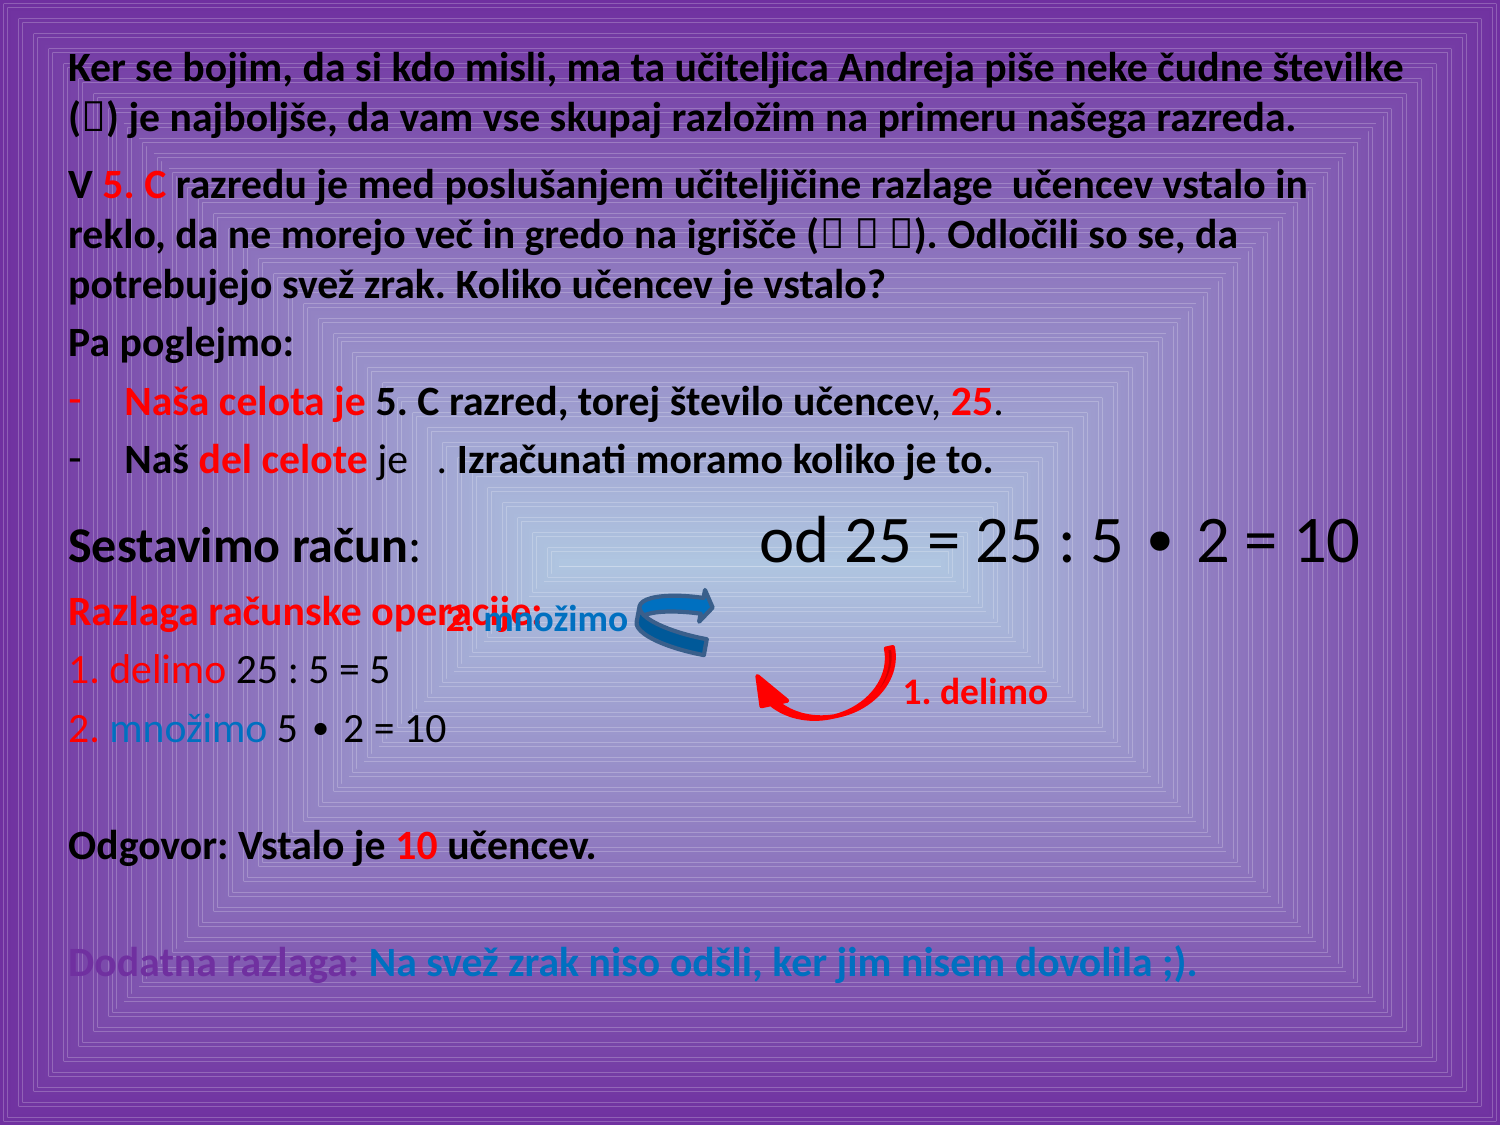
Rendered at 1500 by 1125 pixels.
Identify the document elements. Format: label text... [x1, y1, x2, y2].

text_box [755, 645, 896, 721]
text_box 1. delimo [888, 659, 1076, 720]
text_box [634, 587, 715, 658]
title Ker se bojim, da si kdo misli, ma ta učiteljica Andreja piše neke čudne številke () je najboljše, da vam vse skupaj razložim na primeru našega razreda. [53, 45, 1425, 185]
text_box 2. množimo [430, 586, 654, 647]
